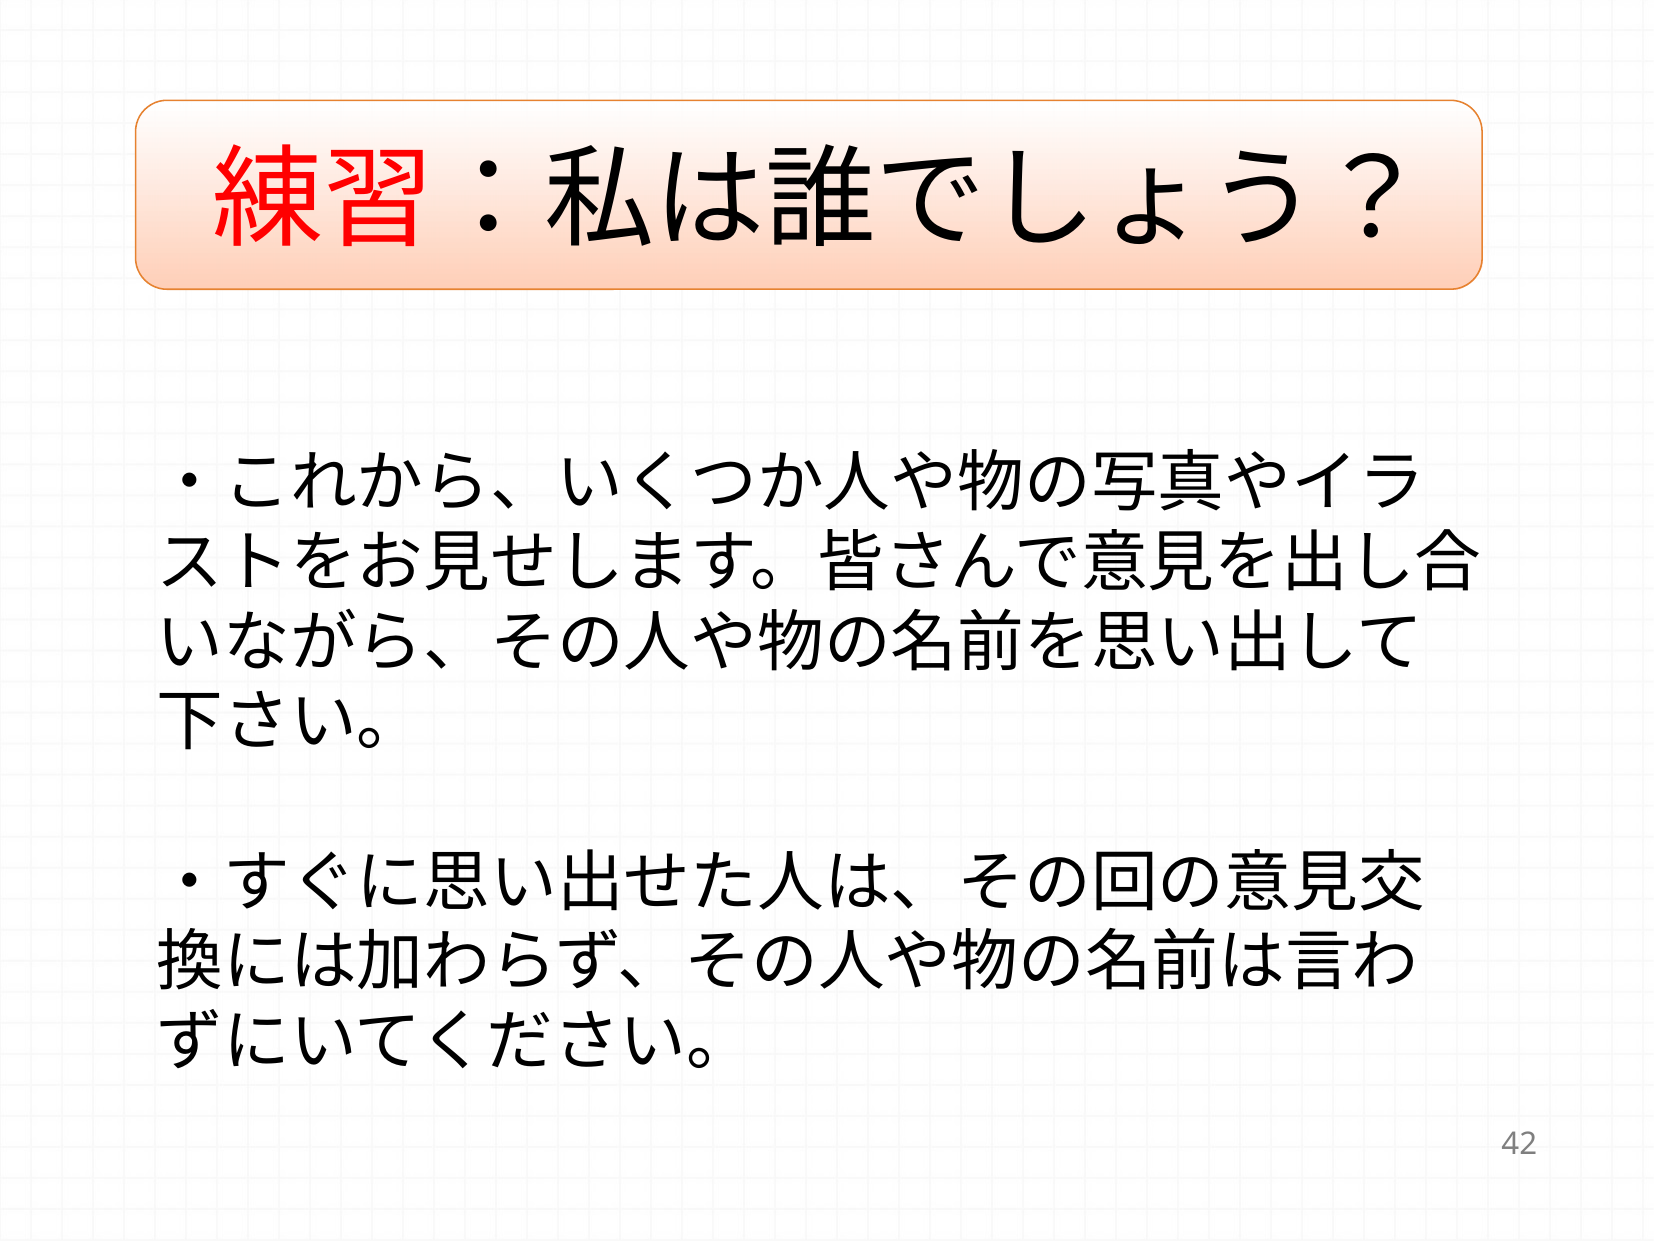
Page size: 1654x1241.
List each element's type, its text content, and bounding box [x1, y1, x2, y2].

picture [0, 0, 1654, 1241]
text_box [151, 286, 1467, 291]
slide_number 42 [1167, 1112, 1554, 1178]
text_box ・これから、いくつか人や物の写真やイラストをお見せします。皆さんで意見を出し合いながら、その人や物の名前を思い出して下さい。 ・すぐに思い出せた人は、その回の意見交換には加わらず、その人や物の名前は言わずにいてください。 [141, 430, 1501, 1086]
title 練習：私は誰でしょう？ [58, 100, 1583, 286]
